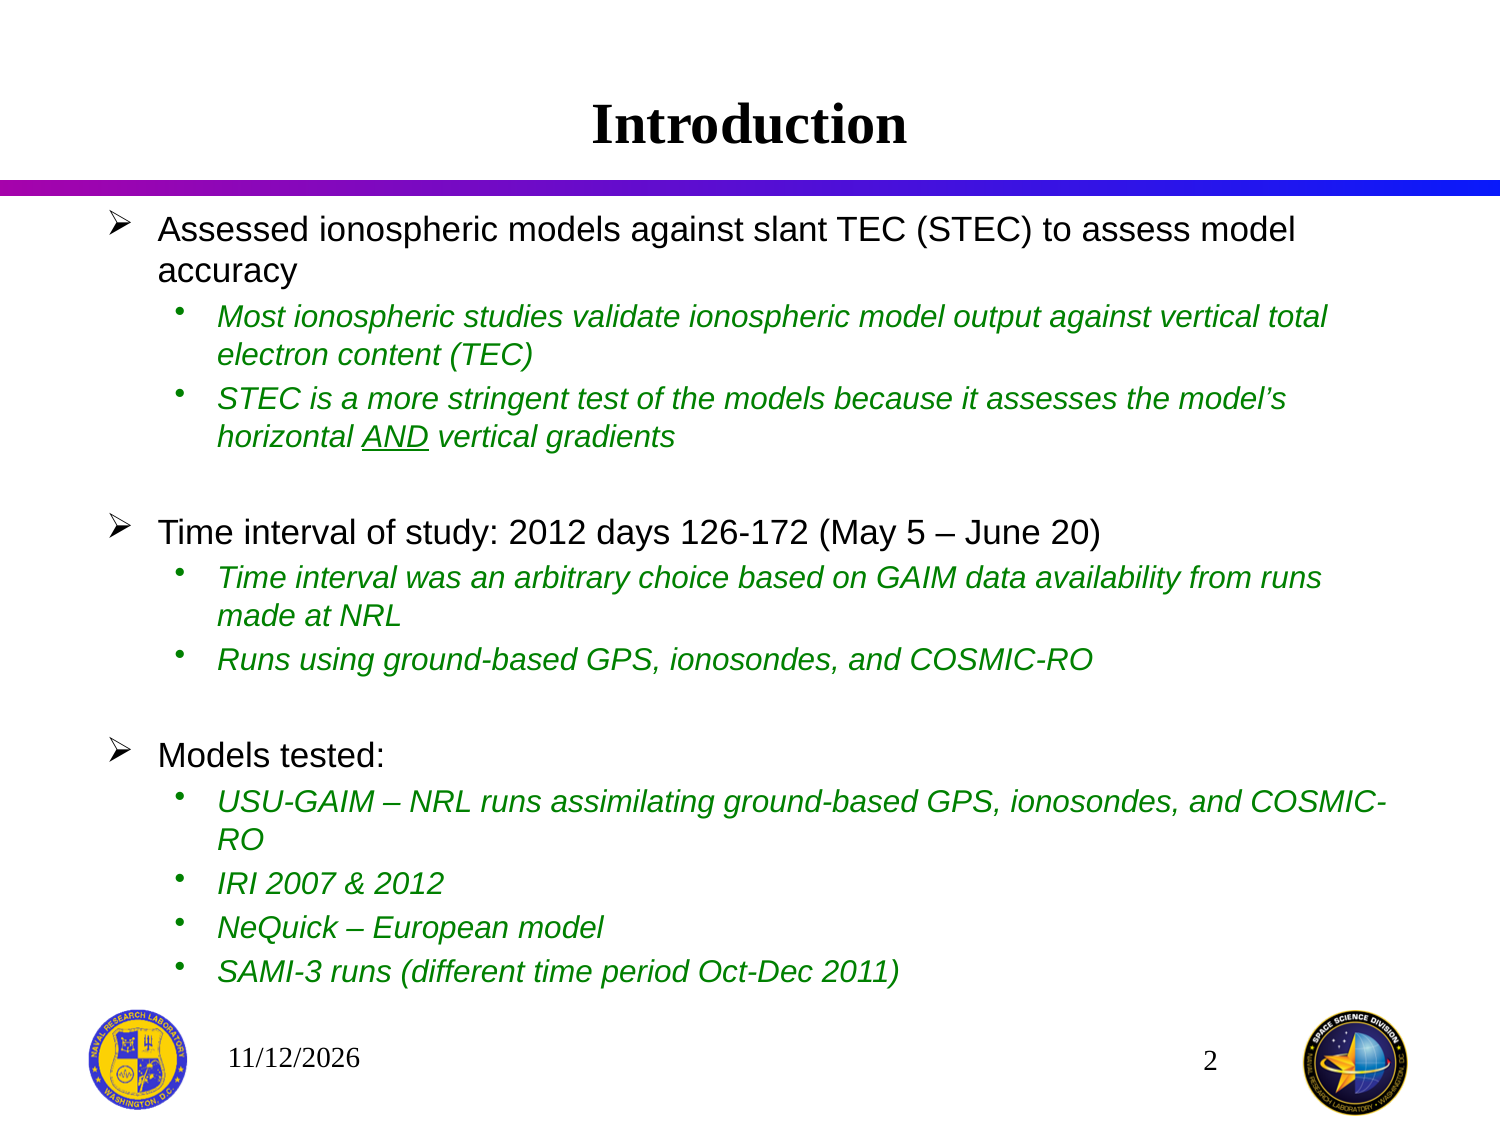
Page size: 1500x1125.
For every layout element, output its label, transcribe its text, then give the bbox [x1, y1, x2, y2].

slide_number 2 [1118, 1033, 1303, 1097]
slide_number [212, 1031, 379, 1095]
picture [88, 1009, 1408, 1116]
title Introduction [0, 60, 1500, 180]
list Assessed ionospheric models against slant TEC (STEC) to assess model accuracy Most ionospheric studies validate ionospheric model output against vertical total electron content (TEC) STEC is a more stringent test of the models because it assesses the model’s horizontal AND vertical gradients Time interval of study: 2012 days 126-172 (May 5 – June 20) Time interval was an arbitrary choice based on GAIM data availability from runs made at NRL Runs using ground-based GPS, ionosondes, and COSMIC-RO Models tested: USU-GAIM – NRL runs assimilating ground-based GPS, ionosondes, and COSMIC-RO IRI 2007 & 2012 NeQuick – European model SAMI-3 runs (different time period Oct-Dec 2011) [91, 198, 1411, 1000]
